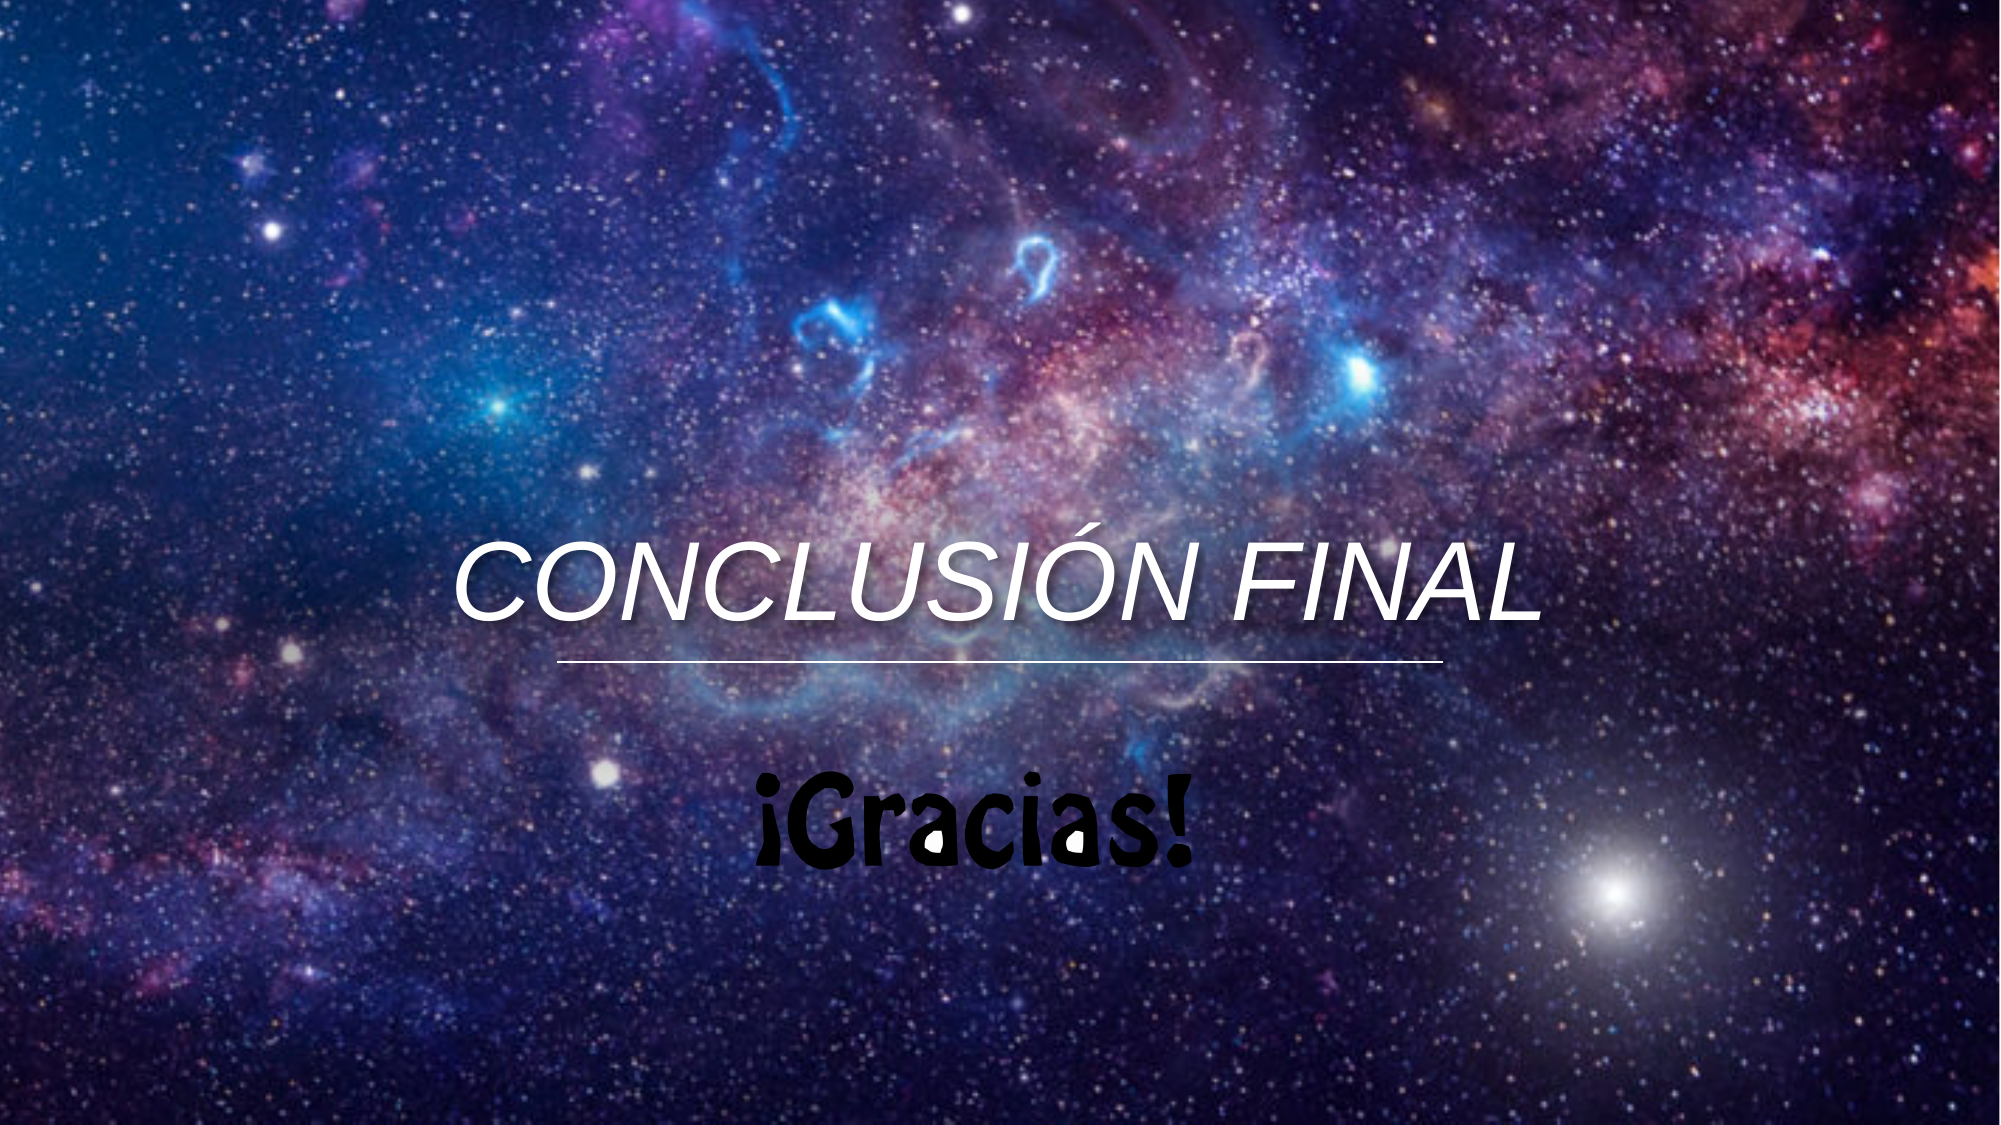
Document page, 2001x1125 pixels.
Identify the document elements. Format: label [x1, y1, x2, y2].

list [0, 0, 2000, 1125]
picture [748, 751, 1200, 882]
